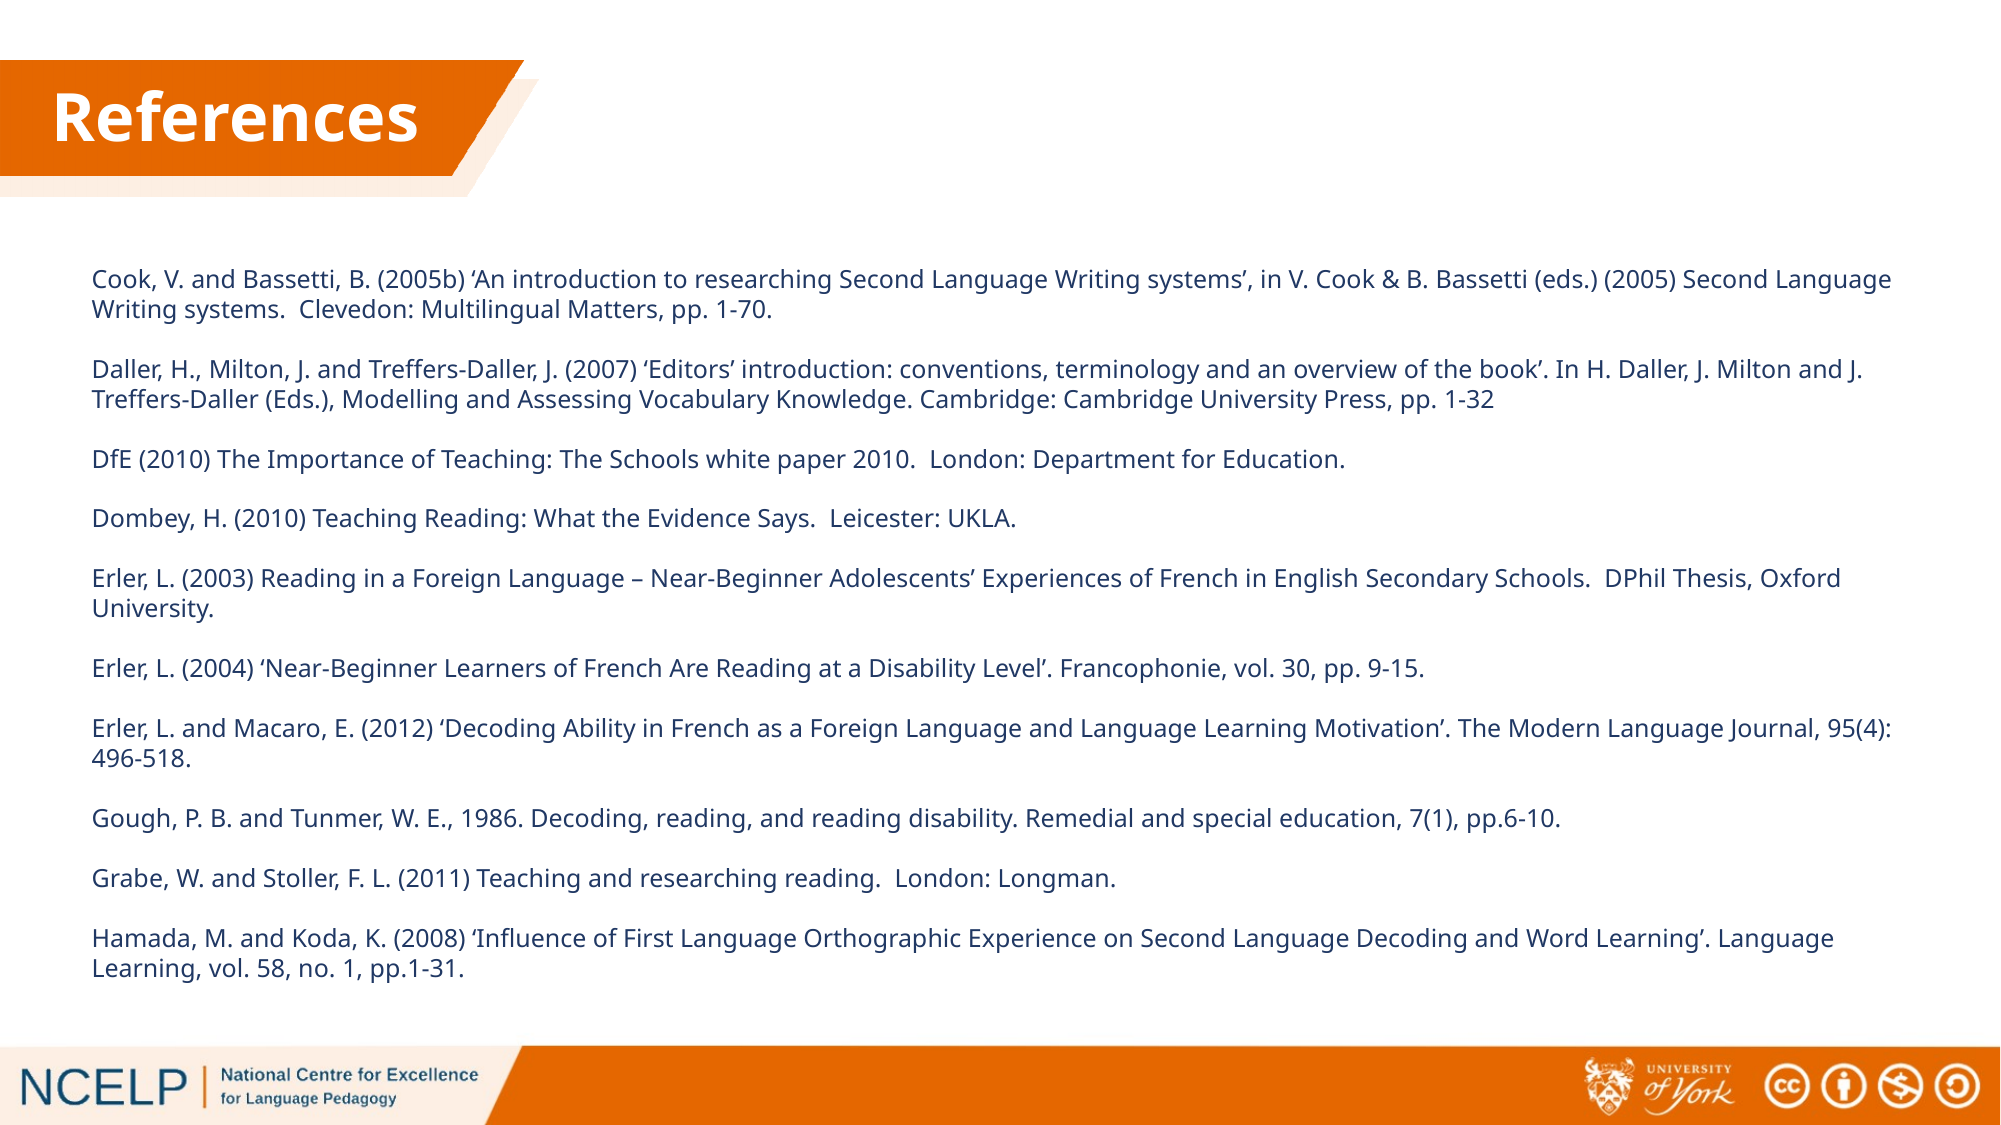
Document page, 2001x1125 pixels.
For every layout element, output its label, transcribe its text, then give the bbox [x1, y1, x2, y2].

picture [0, 0, 2001, 1125]
text_box References [36, 10, 1829, 229]
text_box Cook, V. and Bassetti, B. (2005b) ‘An introduction to researching Second Language Writing systems’, in V. Cook & B. Bassetti (eds.) (2005) Second Language Writing systems. Clevedon: Multilingual Matters, pp. 1-70. Daller, H., Milton, J. and Treffers-Daller, J. (2007) ‘Editors’ introduction: conventions, terminology and an overview of the book’. In H. Daller, J. Milton and J. Treffers-Daller (Eds.), Modelling and Assessing Vocabulary Knowledge. Cambridge: Cambridge University Press, pp. 1-32 DfE (2010) The Importance of Teaching: The Schools white paper 2010. London: Department for Education. Dombey, H. (2010) Teaching Reading: What the Evidence Says. Leicester: UKLA. Erler, L. (2003) Reading in a Foreign Language – Near-Beginner Adolescents’ Experiences of French in English Secondary Schools. DPhil Thesis, Oxford University. Erler, L. (2004) ‘Near-Beginner Learners of French Are Reading at a Disability Level’. Francophonie, vol. 30, pp. 9-15. Erler, L. and Macaro, E. (2012) ‘Decoding Ability in French as a Foreign Language and Language Learning Motivation’. The Modern Language Journal, 95(4): 496-518. Gough, P. B. and Tunmer, W. E., 1986. Decoding, reading, and reading disability. Remedial and special education, 7(1), pp.6-10. Grabe, W. and Stoller, F. L. (2011) Teaching and researching reading. London: Longman. Hamada, M. and Koda, K. (2008) ‘Influence of First Language Orthographic Experience on Second Language Decoding and Word Learning’. Language Learning, vol. 58, no. 1, pp.1-31. [76, 256, 1934, 1020]
